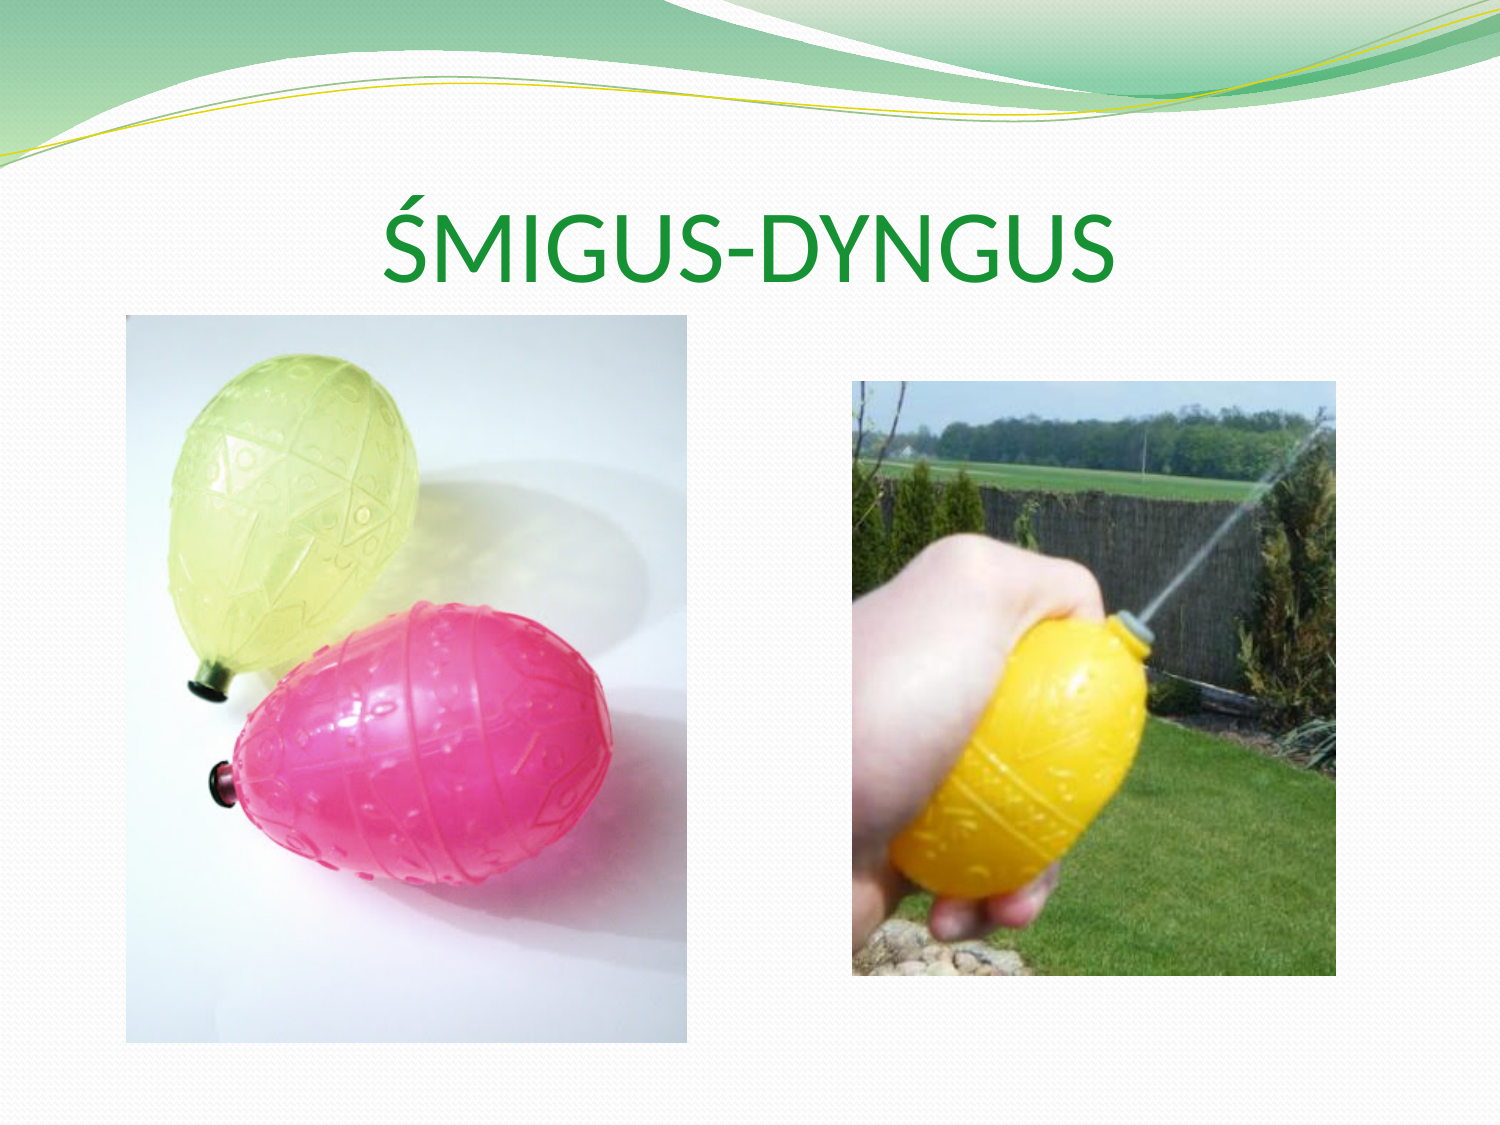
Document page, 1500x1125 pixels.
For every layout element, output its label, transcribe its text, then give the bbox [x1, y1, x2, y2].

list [126, 314, 687, 1043]
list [852, 381, 1336, 976]
title ŚMIGUS-DYNGUS [75, 115, 1425, 303]
